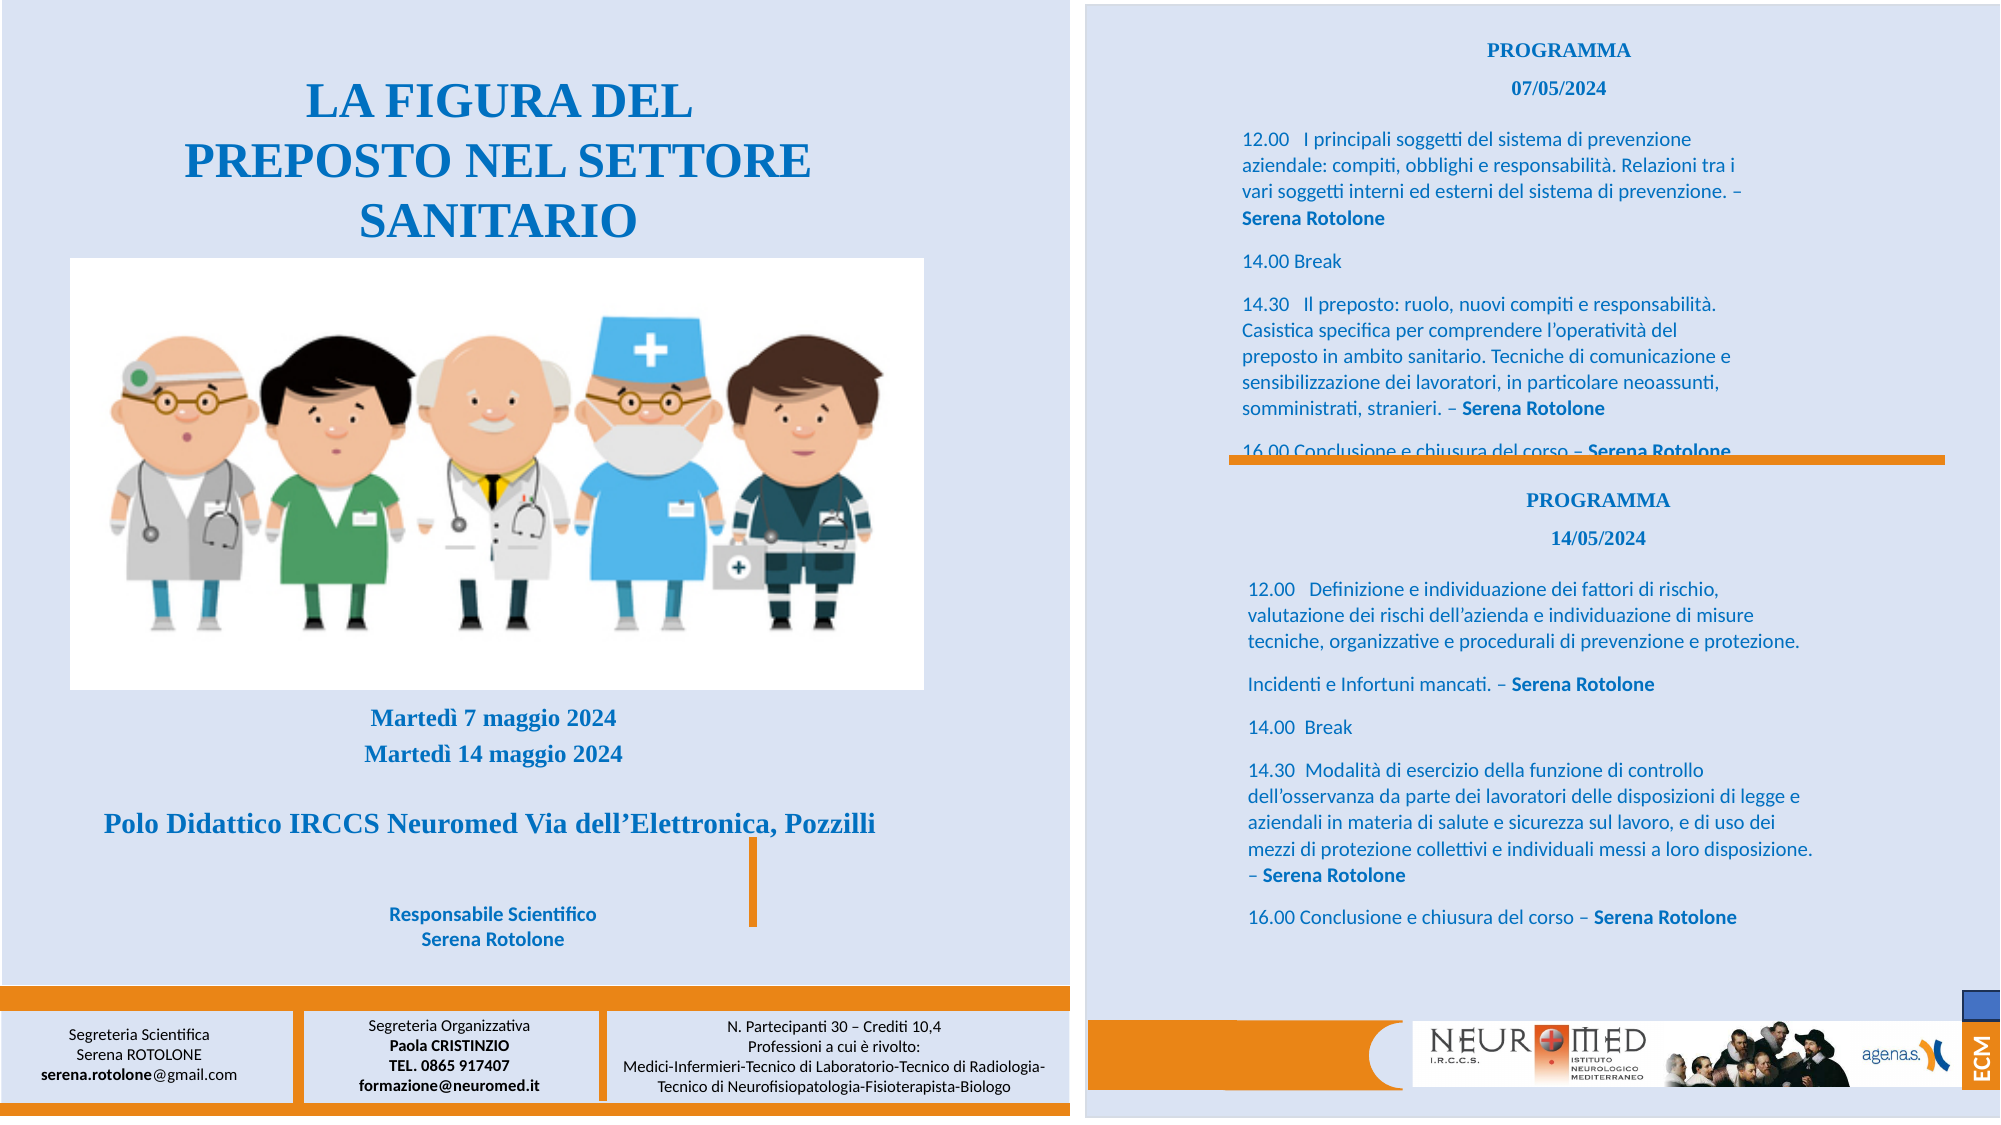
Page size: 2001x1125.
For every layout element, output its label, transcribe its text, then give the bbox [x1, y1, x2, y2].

text_box Martedì 7 maggio 2024 Martedì 14 maggio 2024 [344, 693, 643, 796]
text_box PROGRAMMA 07/05/2024 12.00 I principali soggetti del sistema di prevenzione aziendale: compiti, obblighi e responsabilità. Relazioni tra i vari soggetti interni ed esterni del sistema di prevenzione. – Serena Rotolone 14.00 Break 14.30 Il preposto: ruolo, nuovi compiti e responsabilità. Casistica specifica per comprendere l’operatività del preposto in ambito sanitario. Tecniche di comunicazione e sensibilizzazione dei lavoratori, in particolare neoassunti, somministrati, stranieri. – Serena Rotolone 16.00 Conclusione e chiusura del corso – Serena Rotolone [1227, 17, 1874, 471]
text_box Responsabile Scientifico Serena Rotolone [346, 893, 640, 959]
text_box LA FIGURA DEL PREPOSTO NEL SETTORE SANITARIO [156, 60, 841, 255]
text_box N. Partecipanti 30 – Crediti 10,4 Professioni a cui è rivolto: Medici-Infermieri-Tecnico di Laboratorio-Tecnico di Radiologia-Tecnico di Neurofisiopatologia-Fisioterapista-Biologo [604, 1011, 1065, 1103]
text_box [293, 1011, 304, 1103]
text_box [1088, 1020, 1237, 1090]
text_box [1229, 455, 1945, 465]
text_box [1, 1011, 293, 1016]
text_box ECM [1957, 985, 2000, 1098]
text_box [2, 0, 1070, 985]
text_box [1085, 4, 2000, 1118]
picture [1412, 1021, 1963, 1087]
text_box Polo Didattico IRCCS Neuromed Via dell’Elettronica, Pozzilli [55, 796, 933, 847]
text_box [0, 986, 1070, 1011]
text_box Segreteria Scientifica Serena ROTOLONE serena.rotolone@gmail.com [0, 1016, 293, 1103]
text_box [1223, 1020, 1403, 1091]
text_box [0, 1103, 1070, 1116]
text_box [749, 837, 757, 927]
text_box Segreteria Organizzativa Paola CRISTINZIO TEL. 0865 917407 formazione@neuromed.it [304, 1011, 604, 1103]
text_box [599, 1011, 607, 1101]
picture [70, 258, 924, 690]
text_box [1065, 1011, 1070, 1103]
text_box PROGRAMMA 14/05/2024 12.00 Definizione e individuazione dei fattori di rischio, valutazione dei rischi dell’azienda e individuazione di misure tecniche, organizzative e procedurali di prevenzione e protezione. Incidenti e Infortuni mancati. – Serena Rotolone 14.00 Break 14.30 Modalità di esercizio della funzione di controllo dell’osservanza da parte dei lavoratori delle disposizioni di legge e aziendali in materia di salute e sicurezza sul lavoro, e di uso dei mezzi di protezione collettivi e individuali messi a loro disposizione. – Serena Rotolone 16.00 Conclusione e chiusura del corso – Serena Rotolone [1233, 347, 1947, 1004]
